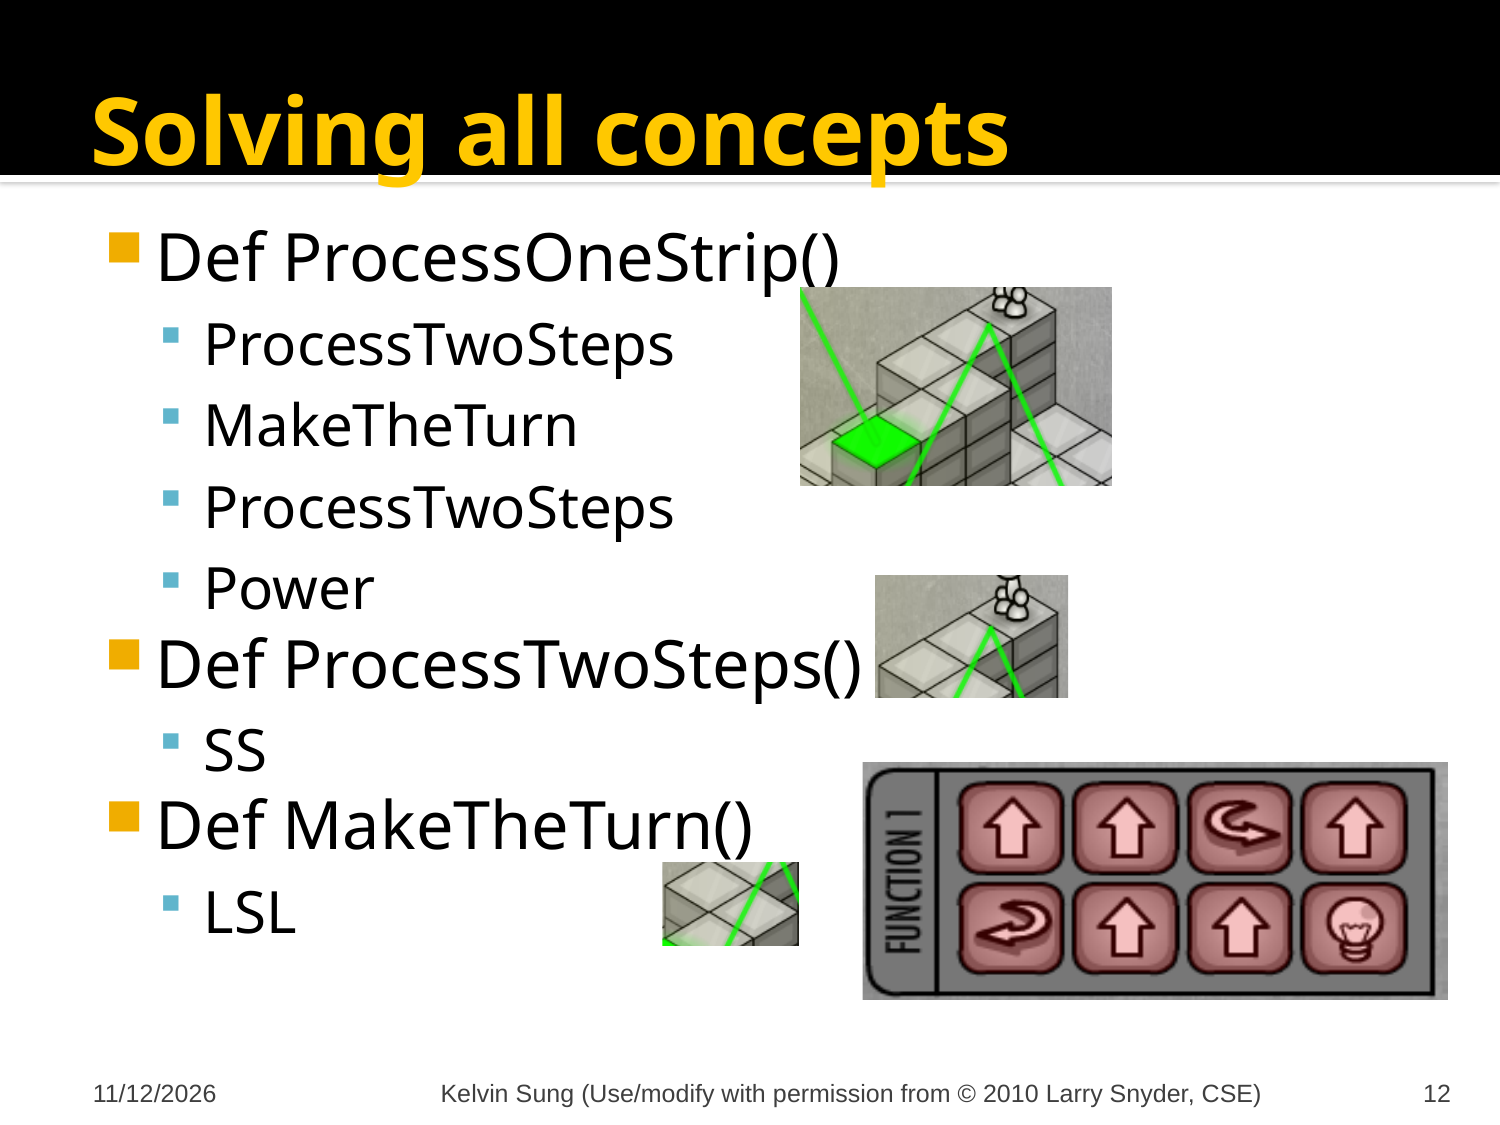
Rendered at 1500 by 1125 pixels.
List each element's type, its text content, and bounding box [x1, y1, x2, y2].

picture [799, 287, 1112, 486]
list Def ProcessOneStrip() ProcessTwoSteps MakeTheTurn ProcessTwoSteps Power Def ProcessTwoSteps() SS Def MakeTheTurn() LSL [75, 200, 1425, 1050]
picture [662, 862, 799, 946]
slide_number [75, 1062, 425, 1108]
picture [862, 762, 1448, 1000]
slide_number 12 [1345, 1062, 1467, 1108]
title Solving all concepts [75, 25, 1425, 200]
picture [874, 574, 1069, 698]
footer Kelvin Sung (Use/modify with permission from © 2010 Larry Snyder, CSE) [433, 1062, 1337, 1108]
